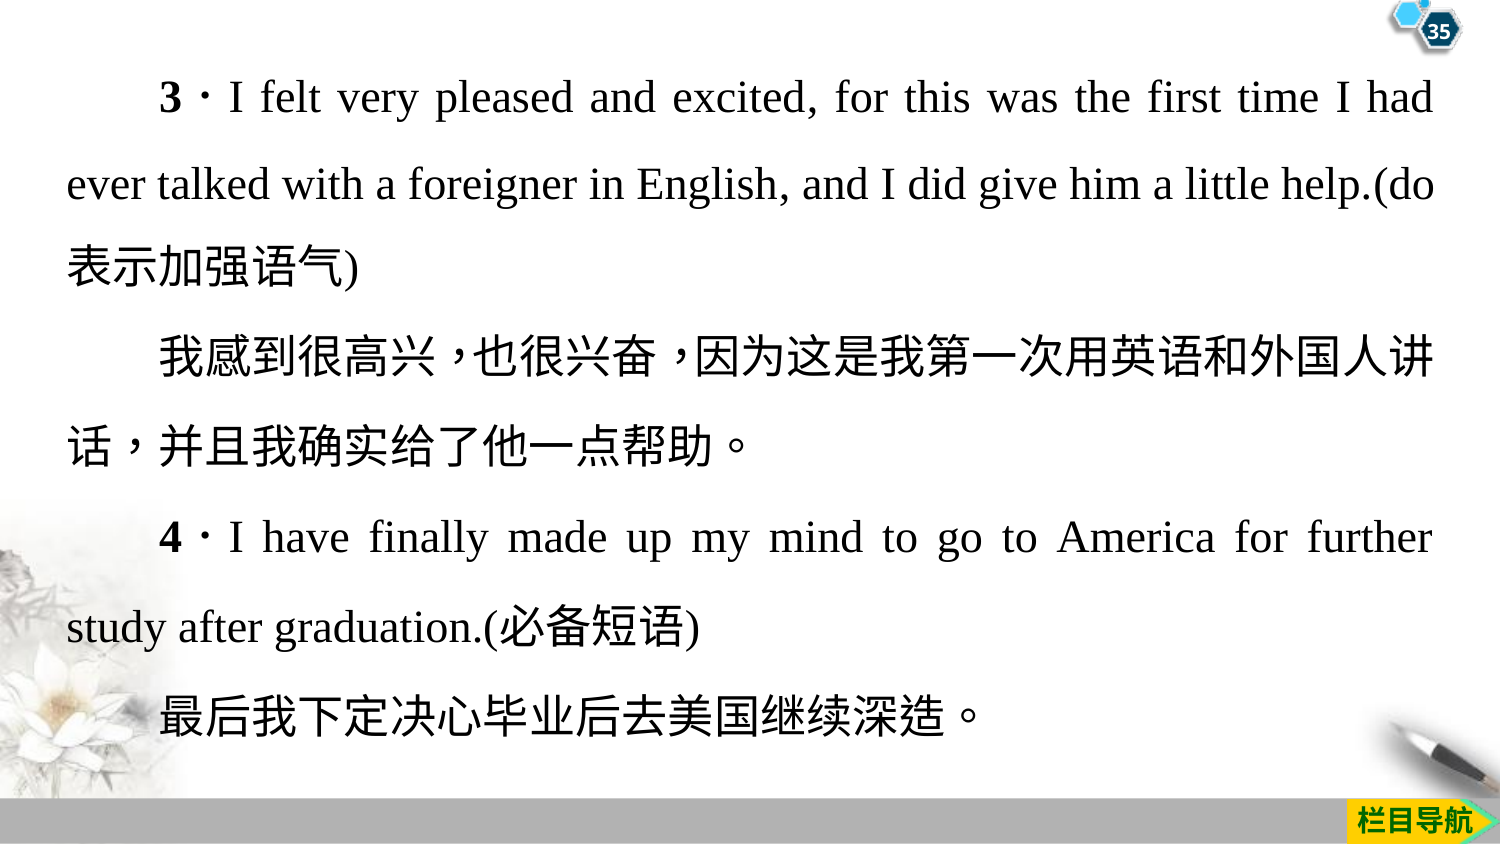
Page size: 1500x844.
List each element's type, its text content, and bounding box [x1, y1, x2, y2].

picture [1347, 799, 1500, 844]
picture [0, 0, 1500, 798]
slide_number 35 [1378, 12, 1500, 71]
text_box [66, 66, 1434, 778]
